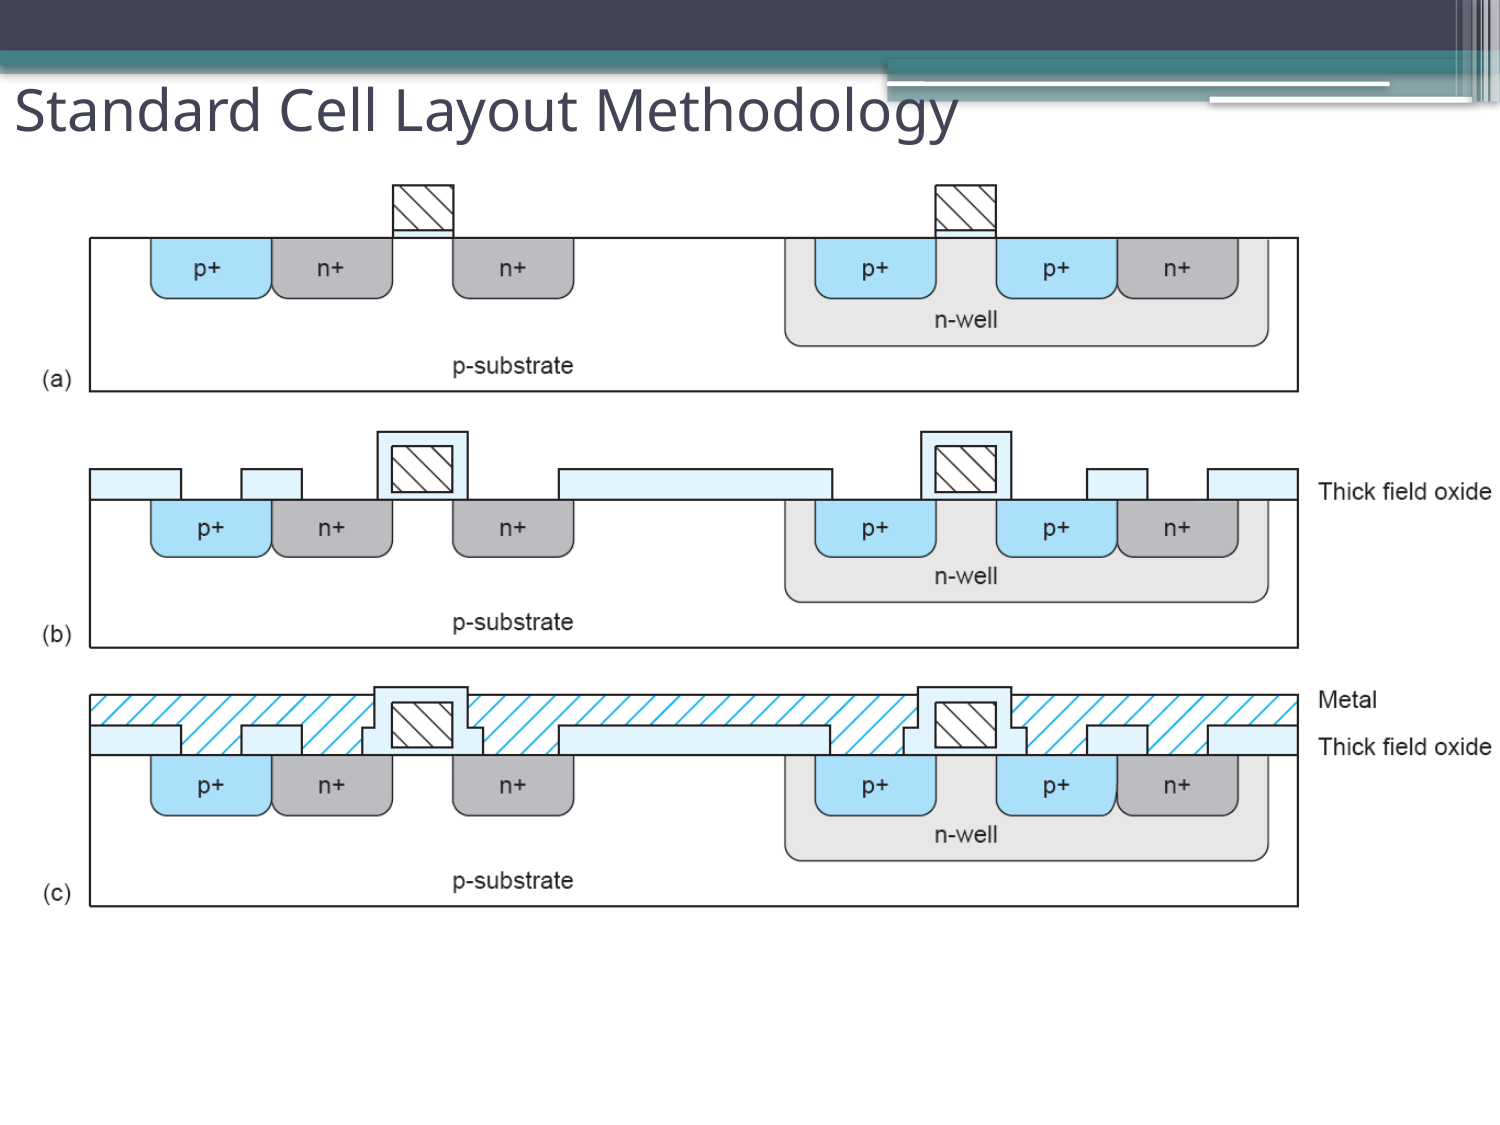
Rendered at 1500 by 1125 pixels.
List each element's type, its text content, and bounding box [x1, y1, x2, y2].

title Standard Cell Layout Methodology [0, 66, 1350, 149]
picture [22, 180, 1499, 913]
